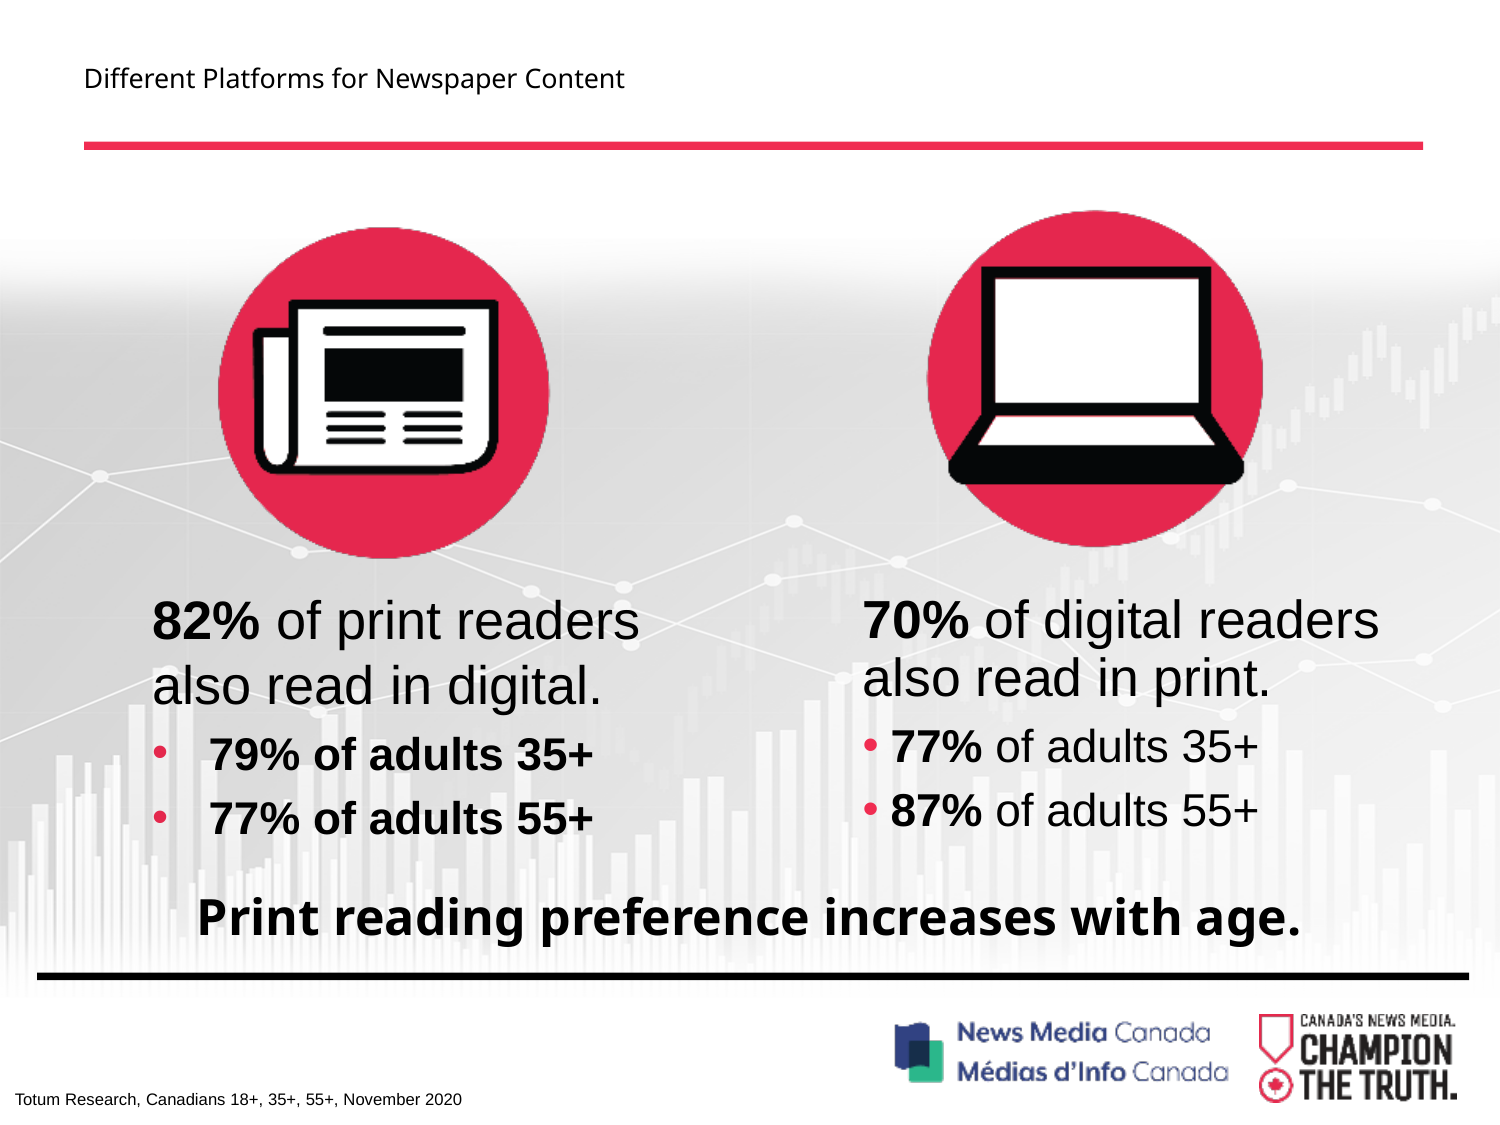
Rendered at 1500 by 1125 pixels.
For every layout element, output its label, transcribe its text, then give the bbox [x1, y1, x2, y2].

picture [919, 187, 1275, 566]
picture [889, 1017, 1238, 1081]
title Different Platforms for Newspaper Content [72, 0, 1420, 191]
text_box Print reading preference increases with age. [75, 875, 1424, 956]
text_box Totum Research, Canadians 18+, 35+, 55+, November 2020 [0, 1081, 1375, 1116]
text_box 82% of print readers also read in digital. 79% of adults 35+ 77% of adults 55+ [137, 578, 722, 875]
picture [1259, 1014, 1457, 1103]
list 70% of digital readers also read in print. 77% of adults 35+ 87% of adults 55+ [851, 586, 1404, 875]
picture [206, 209, 555, 565]
